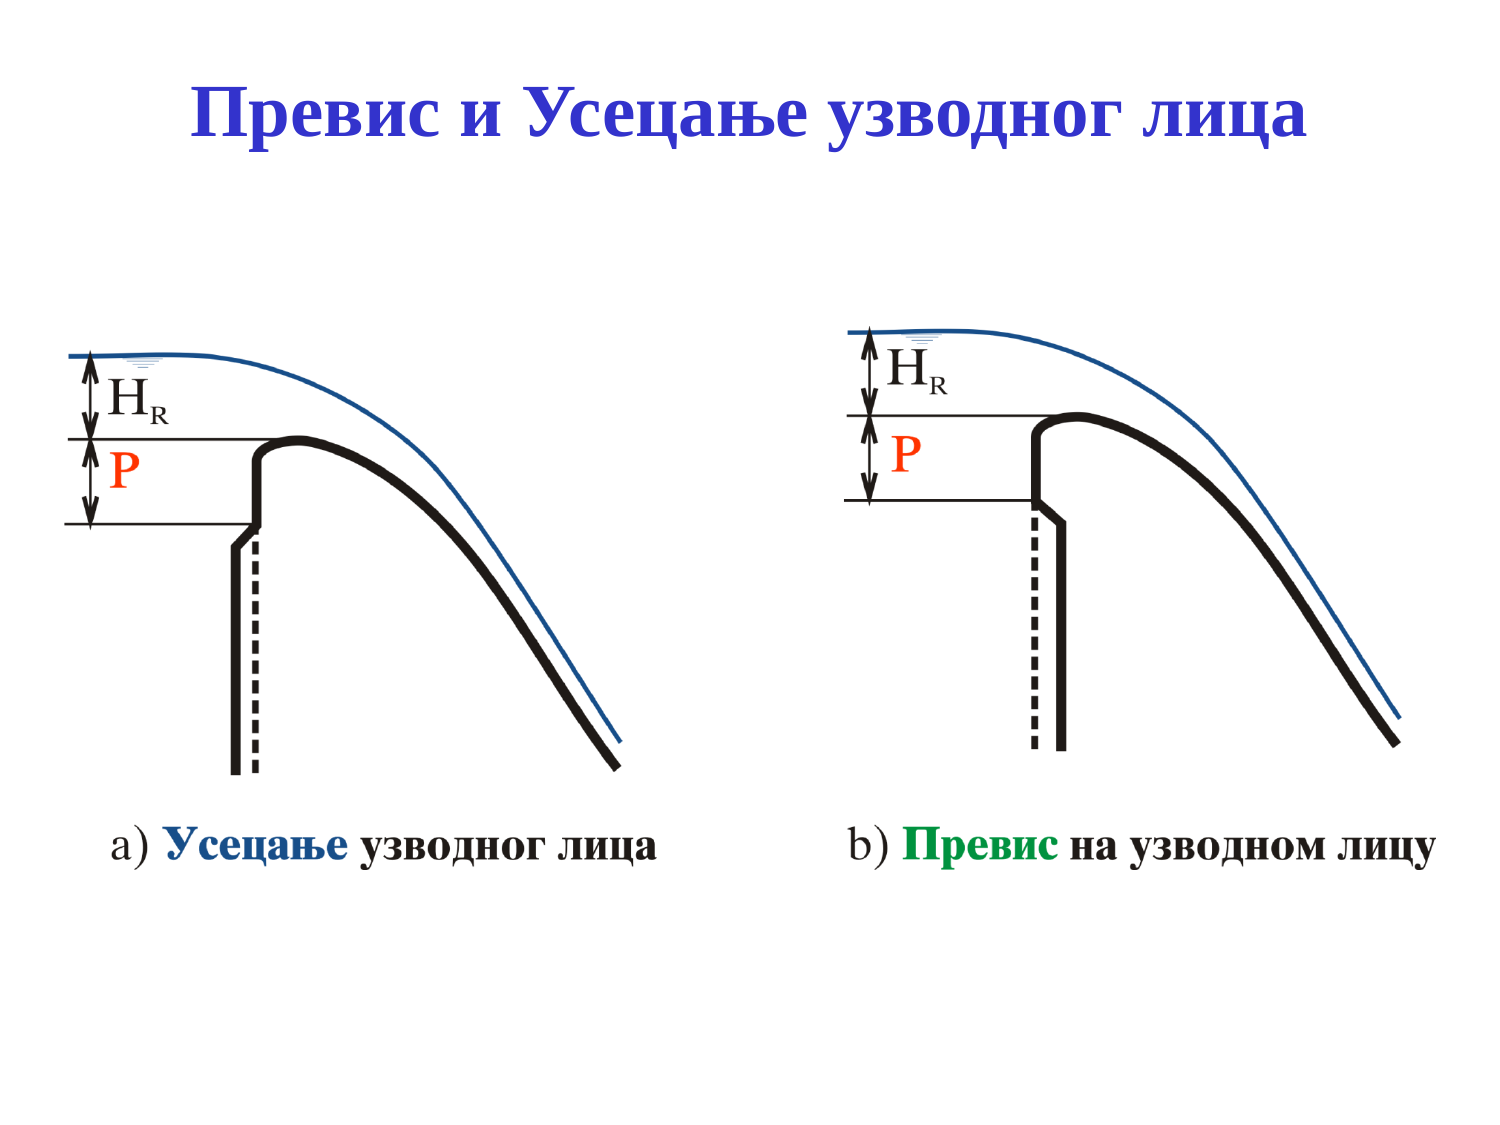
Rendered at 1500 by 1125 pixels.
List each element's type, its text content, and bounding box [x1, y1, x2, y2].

title Превис и Усецање узводног лица [111, 66, 1388, 175]
picture [64, 326, 1436, 870]
